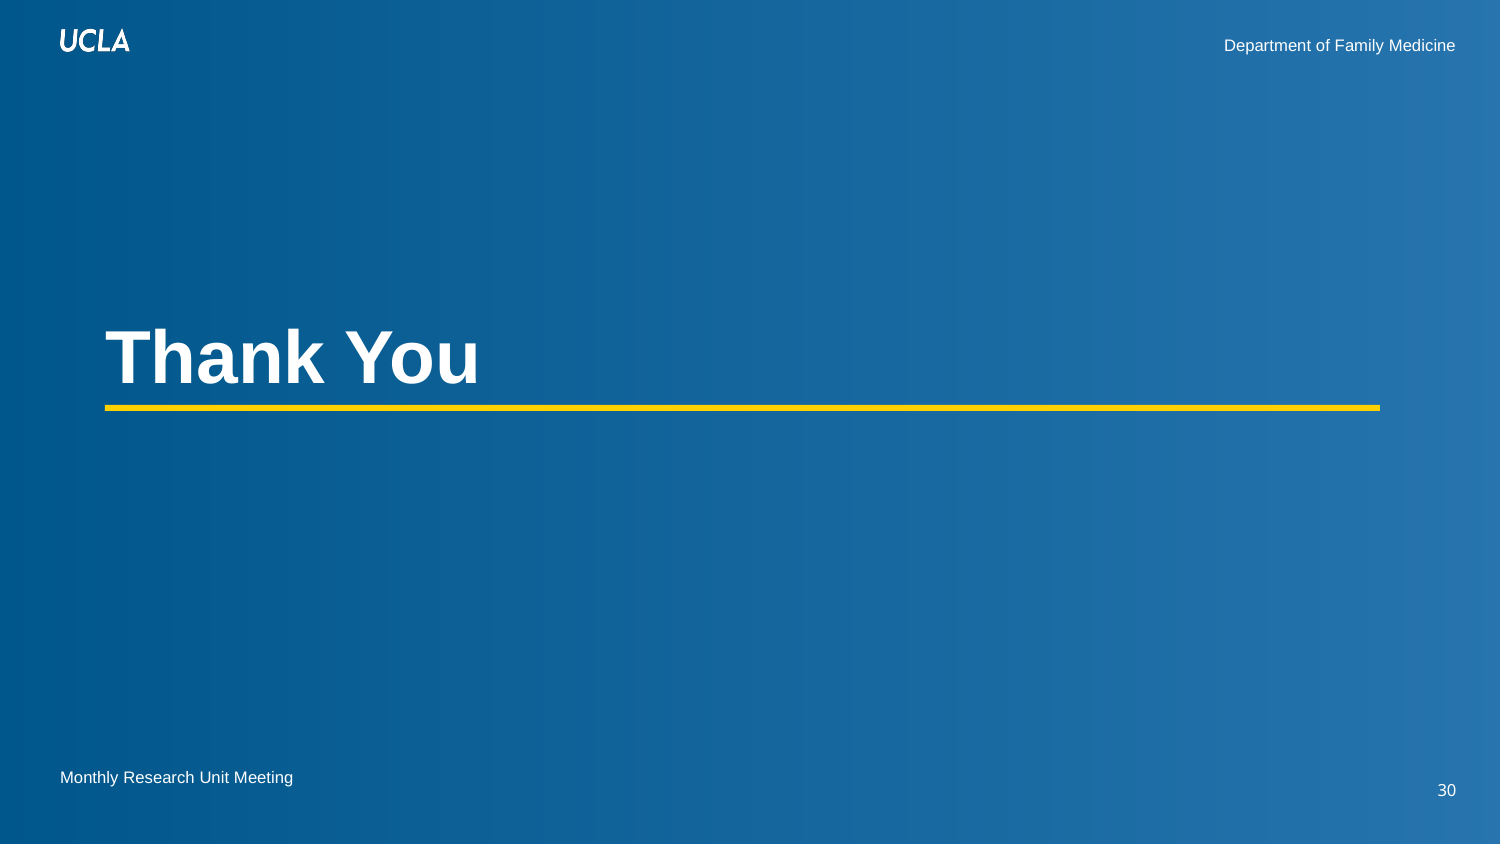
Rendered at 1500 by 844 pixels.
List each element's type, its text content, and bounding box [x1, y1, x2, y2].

slide_number 30 [1381, 780, 1457, 840]
picture [60, 28, 130, 52]
